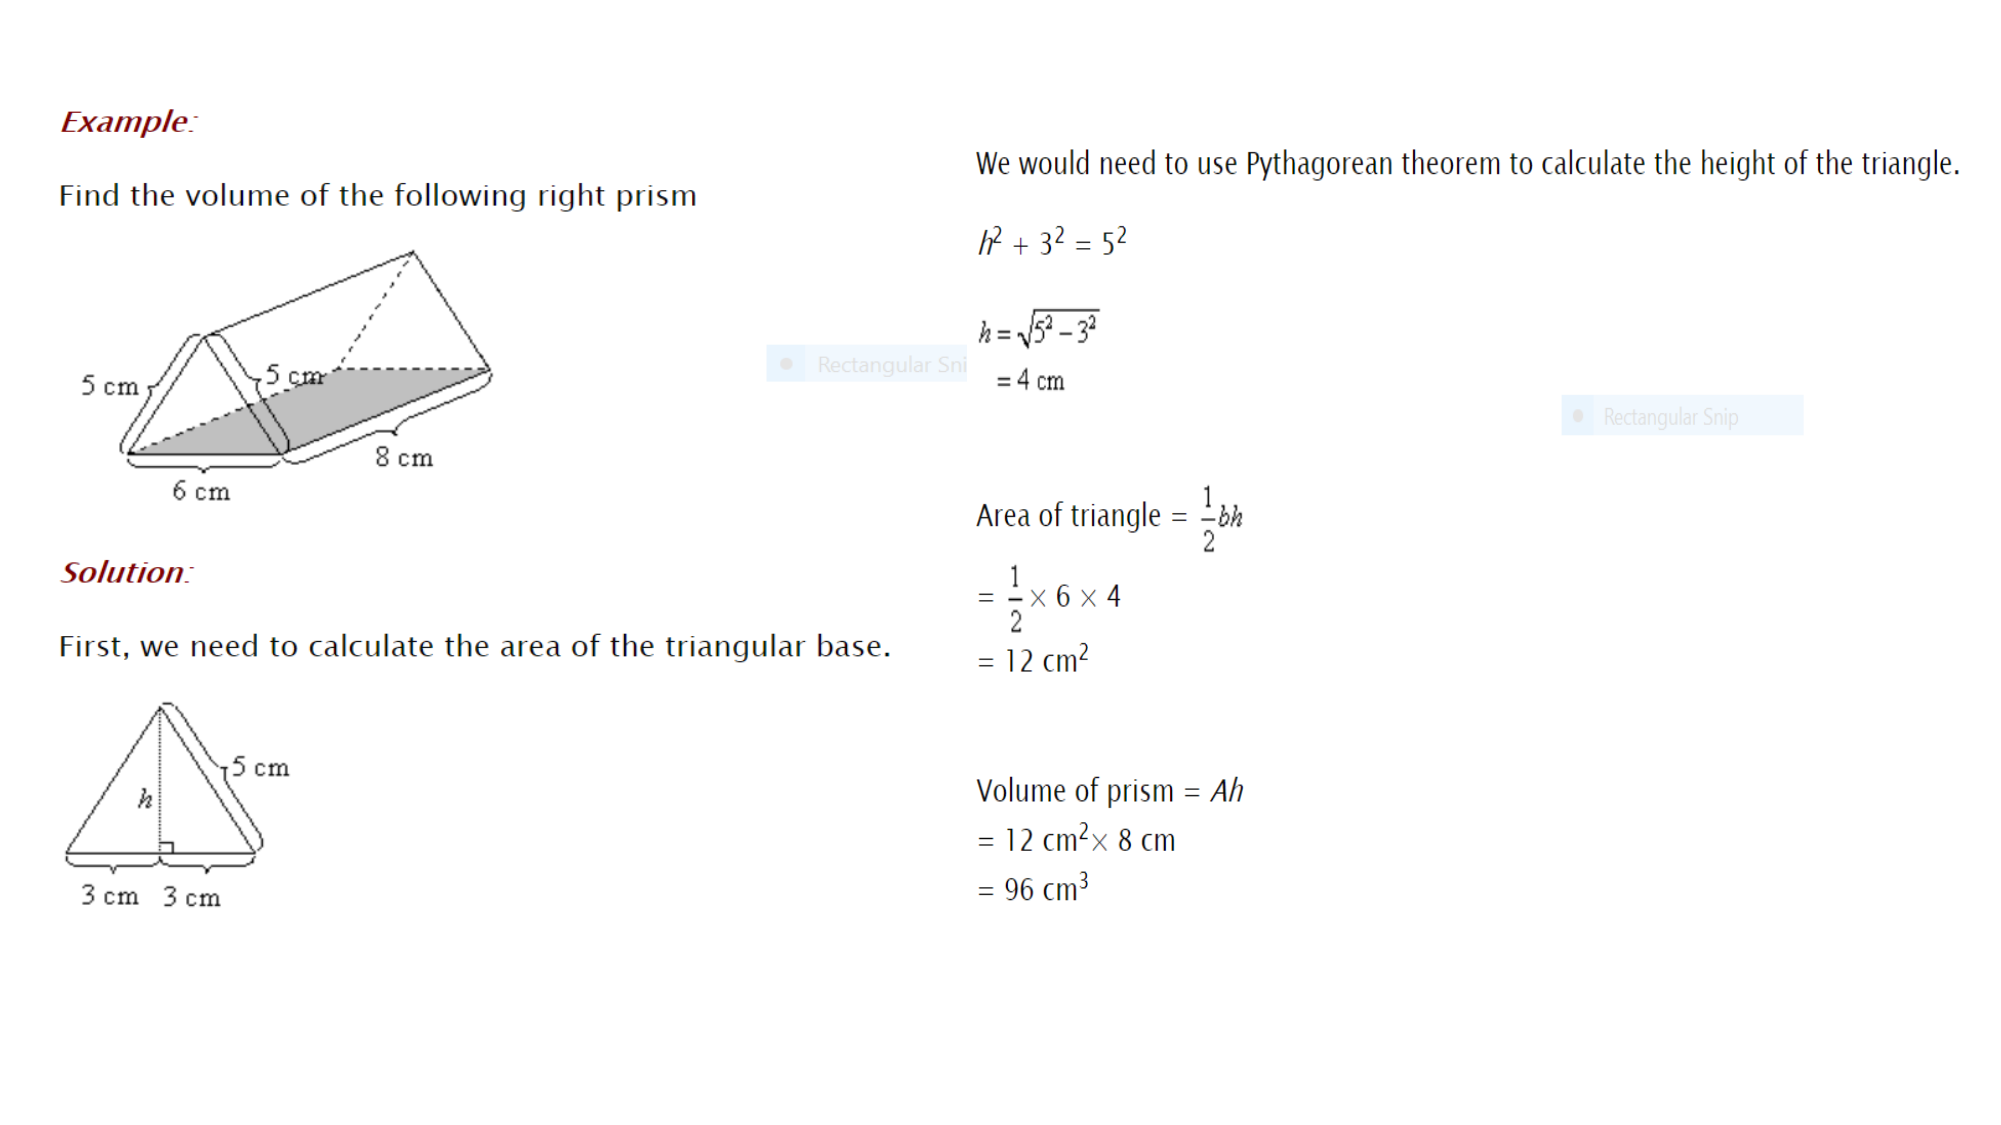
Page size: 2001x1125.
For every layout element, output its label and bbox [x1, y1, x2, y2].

picture [35, 107, 1981, 951]
